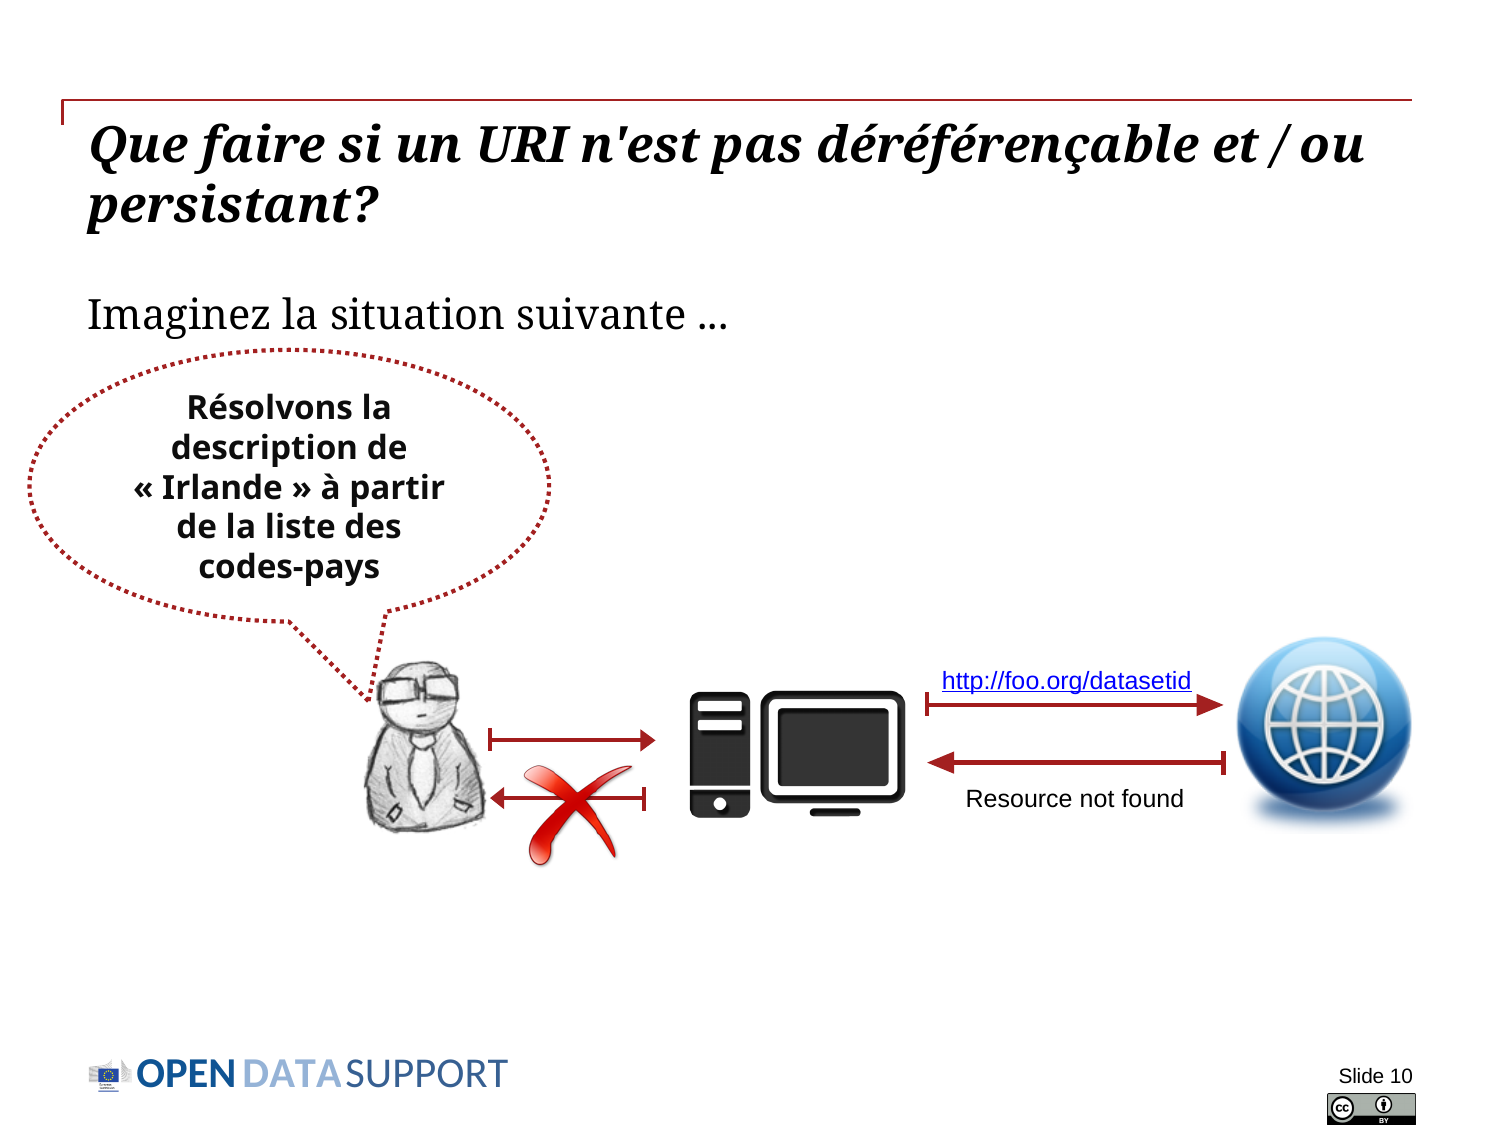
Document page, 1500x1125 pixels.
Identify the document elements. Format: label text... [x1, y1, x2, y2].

picture [1327, 1093, 1416, 1125]
slide_number Slide 10 [1162, 1062, 1413, 1088]
picture [336, 656, 639, 876]
text_box Resource not found [950, 785, 1217, 820]
list Imaginez la situation suivante ... [87, 287, 1413, 1013]
text_box Résolvons la description de « Irlande » à partir de la liste des codes-pays [27, 347, 552, 667]
picture [678, 680, 916, 835]
title Que faire si un URI n'est pas déréférençable et / ou persistant? [88, 112, 1413, 263]
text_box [926, 692, 1224, 717]
text_box http://foo.org/datasetid [927, 656, 1217, 691]
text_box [926, 751, 1224, 776]
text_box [489, 727, 656, 752]
picture [1222, 633, 1423, 834]
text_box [489, 786, 508, 811]
